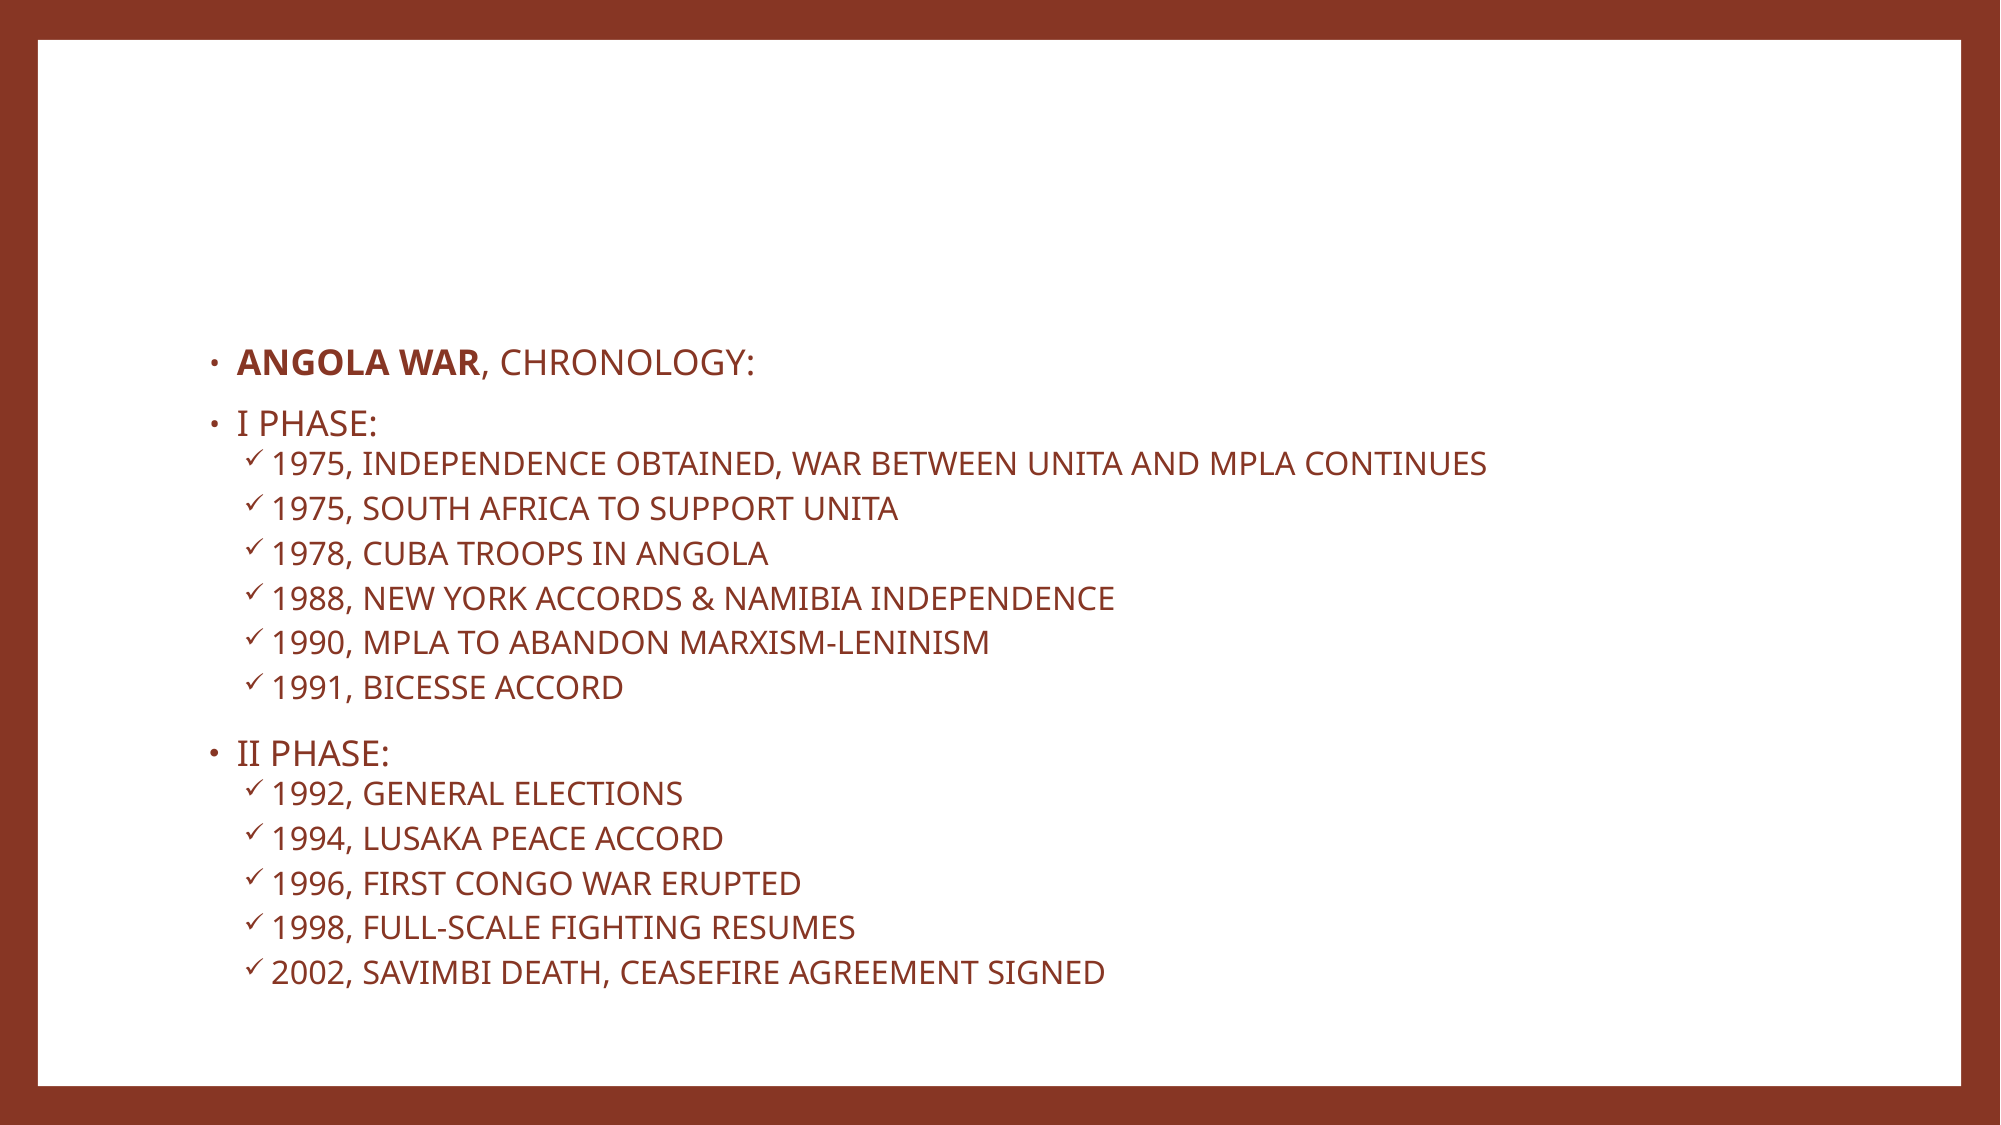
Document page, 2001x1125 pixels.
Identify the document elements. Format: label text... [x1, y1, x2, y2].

list ANGOLA WAR, CHRONOLOGY: I PHASE: 1975, INDEPENDENCE OBTAINED, WAR BETWEEN UNITA AND MPLA CONTINUES 1975, SOUTH AFRICA TO SUPPORT UNITA 1978, CUBA TROOPS IN ANGOLA 1988, NEW YORK ACCORDS & NAMIBIA INDEPENDENCE 1990, MPLA TO ABANDON MARXISM-LENINISM 1991, BICESSE ACCORD II PHASE: 1992, GENERAL ELECTIONS 1994, LUSAKA PEACE ACCORD 1996, FIRST CONGO WAR ERUPTED 1998, FULL-SCALE FIGHTING RESUMES 2002, SAVIMBI DEATH, CEASEFIRE AGREEMENT SIGNED [187, 337, 1808, 1000]
